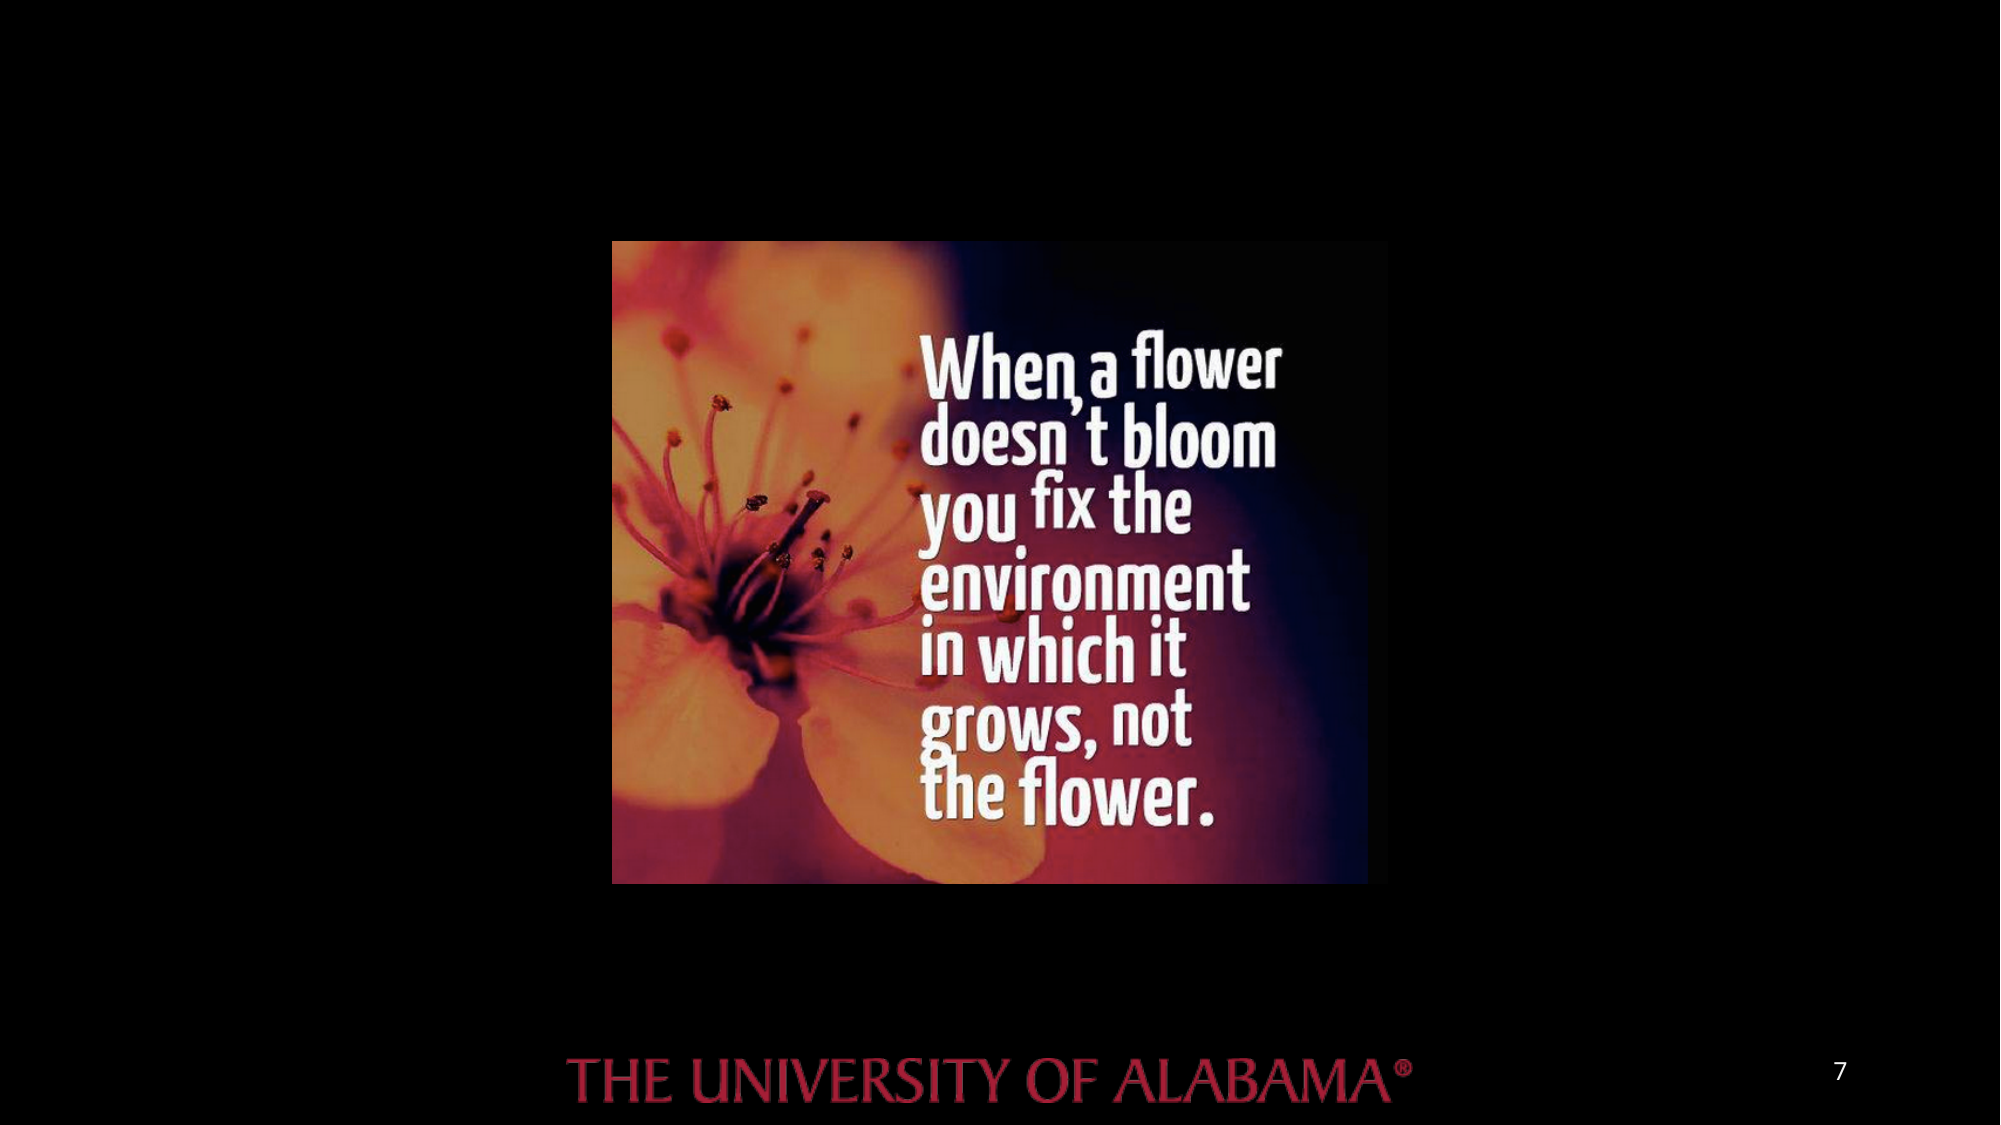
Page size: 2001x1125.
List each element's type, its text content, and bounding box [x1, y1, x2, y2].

picture [612, 241, 1388, 884]
slide_number 7 [1412, 1042, 1863, 1103]
picture [566, 1058, 1412, 1103]
